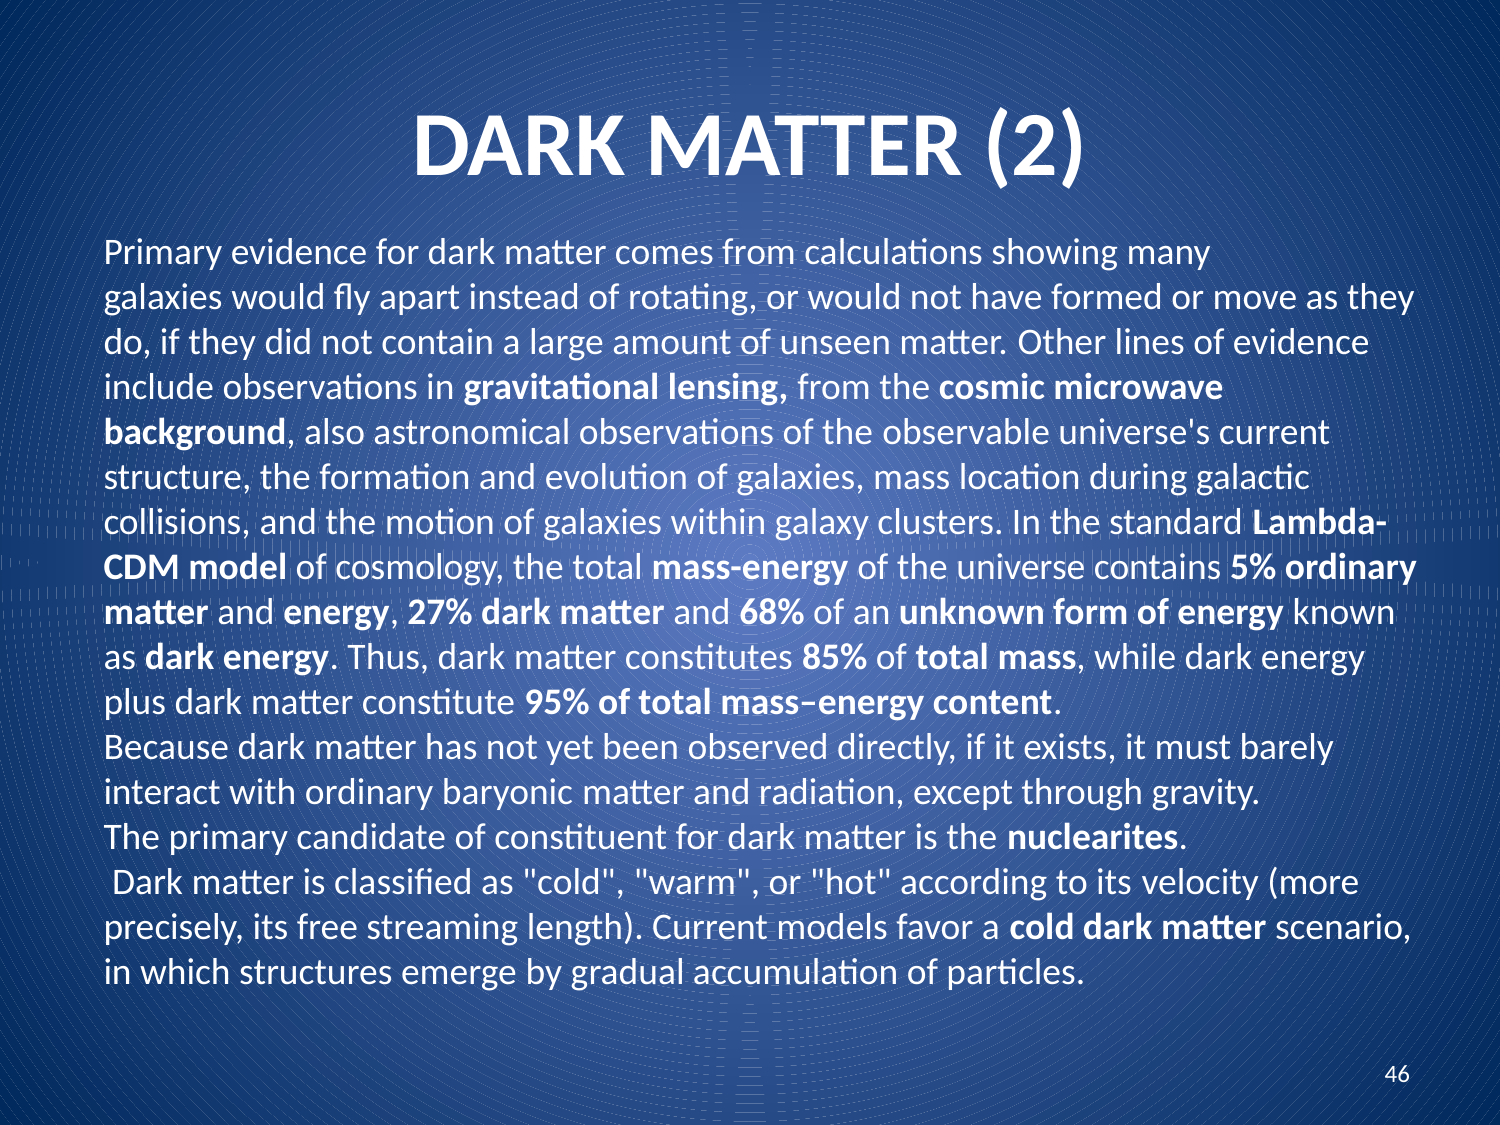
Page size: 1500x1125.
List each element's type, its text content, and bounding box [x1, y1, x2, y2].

list Primary evidence for dark matter comes from calculations showing many galaxies would fly apart instead of rotating, or would not have formed or move as they do, if they did not contain a large amount of unseen matter. Other lines of evidence include observations in gravitational lensing, from the cosmic microwave background, also astronomical observations of the observable universe's current structure, the formation and evolution of galaxies, mass location during galactic collisions, and the motion of galaxies within galaxy clusters. In the standard Lambda-CDM model of cosmology, the total mass-energy of the universe contains 5% ordinary matter and energy, 27% dark matter and 68% of an unknown form of energy known as dark energy. Thus, dark matter constitutes 85% of total mass, while dark energy plus dark matter constitute 95% of total mass–energy content. Because dark matter has not yet been observed directly, if it exists, it must barely interact with ordinary baryonic matter and radiation, except through gravity. The primary candidate of constituent for dark matter is the nuclearites. Dark matter is classified as "cold", "warm", or "hot" according to its velocity (more precisely, its free streaming length). Current models favor a cold dark matter scenario, in which structures emerge by gradual accumulation of particles. [88, 219, 1439, 1114]
title DARK MATTER (2) [75, 45, 1425, 233]
slide_number 46 [1074, 1042, 1425, 1103]
